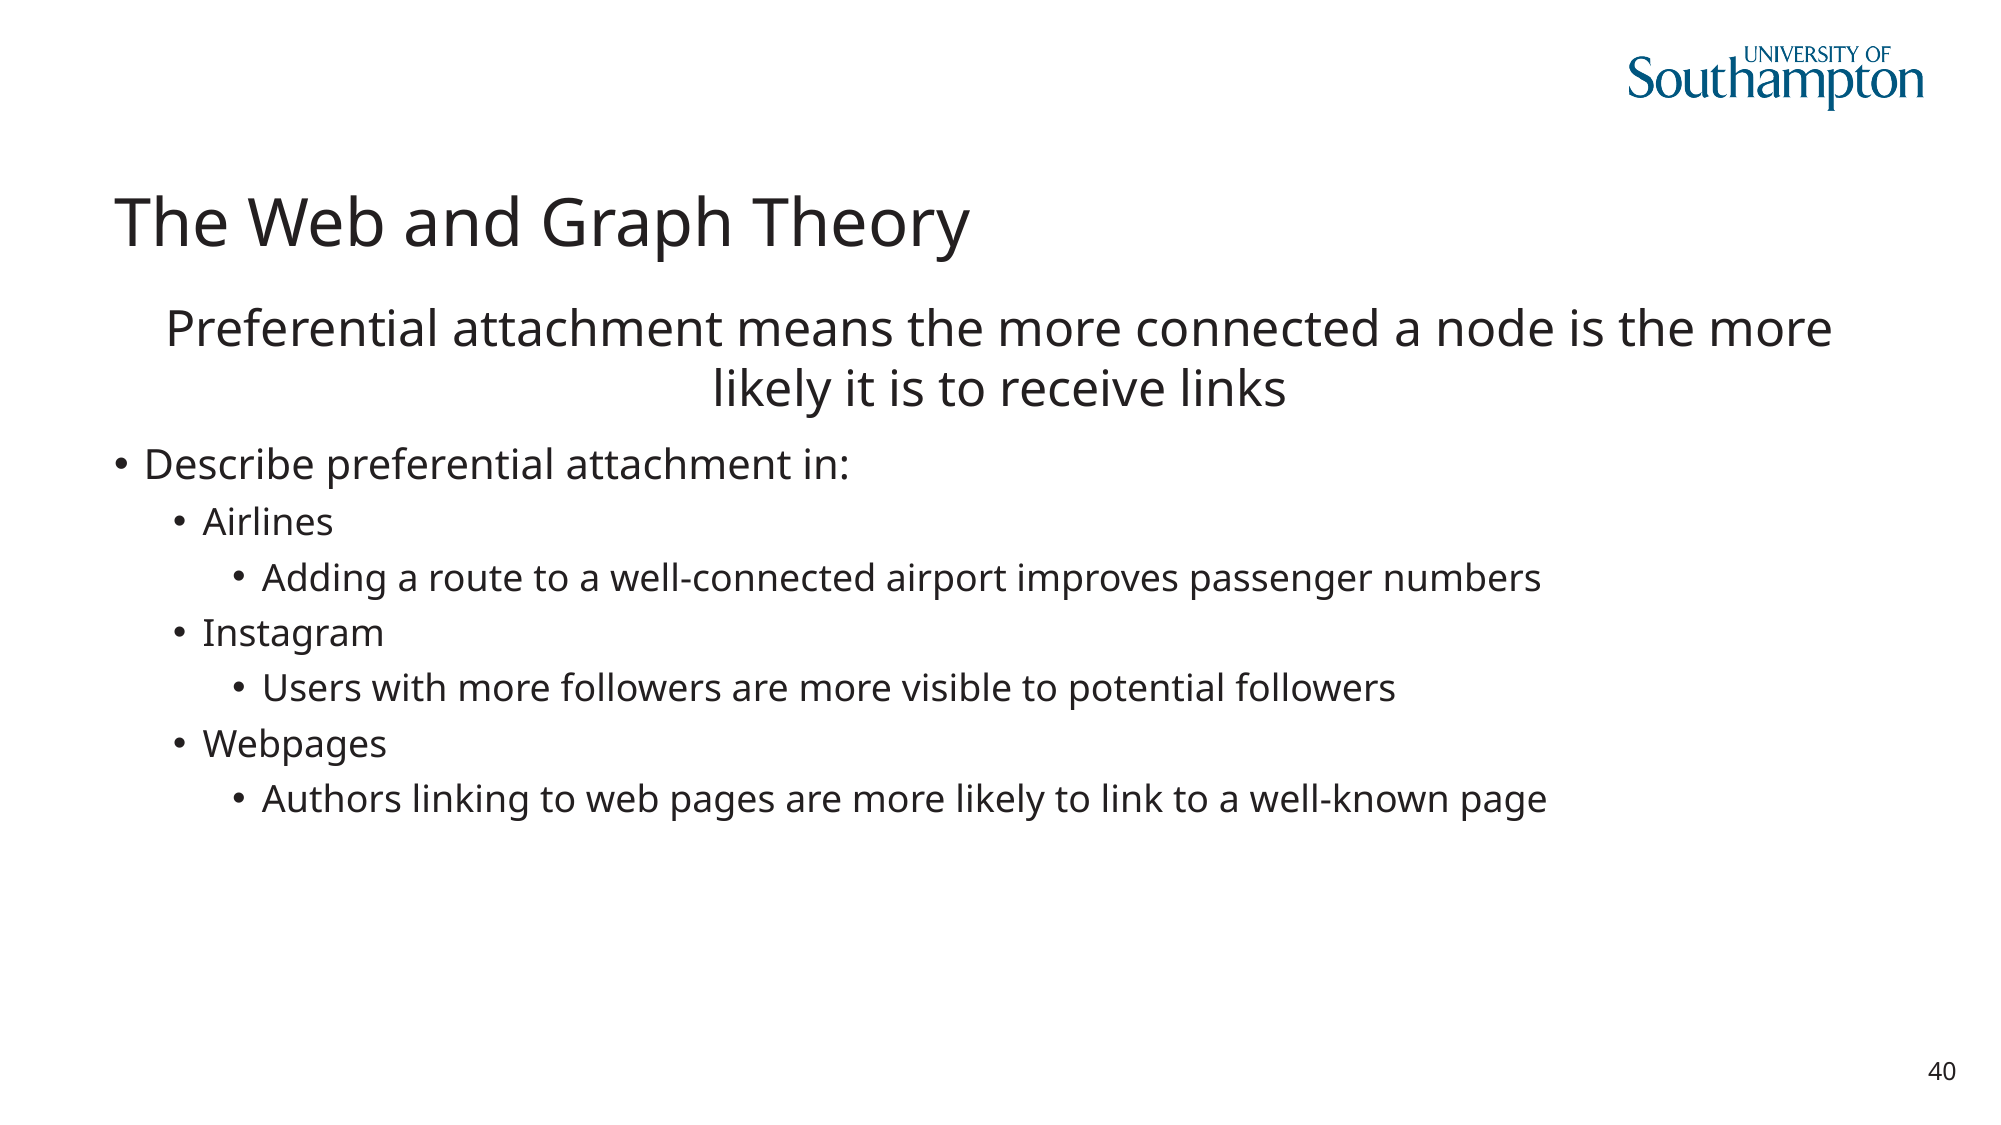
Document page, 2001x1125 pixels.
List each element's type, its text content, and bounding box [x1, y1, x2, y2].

title The Web and Graph Theory [102, 113, 1898, 268]
picture [1629, 71, 1648, 95]
list Preferential attachment means the more connected a node is the more likely it is to receive links Describe preferential attachment in: Airlines Adding a route to a well-connected airport improves passenger numbers Instagram Users with more followers are more visible to potential followers Webpages Authors linking to web pages are more likely to link to a well-known page [102, 290, 1898, 1024]
picture [1629, 46, 1924, 111]
picture [1869, 48, 1877, 60]
